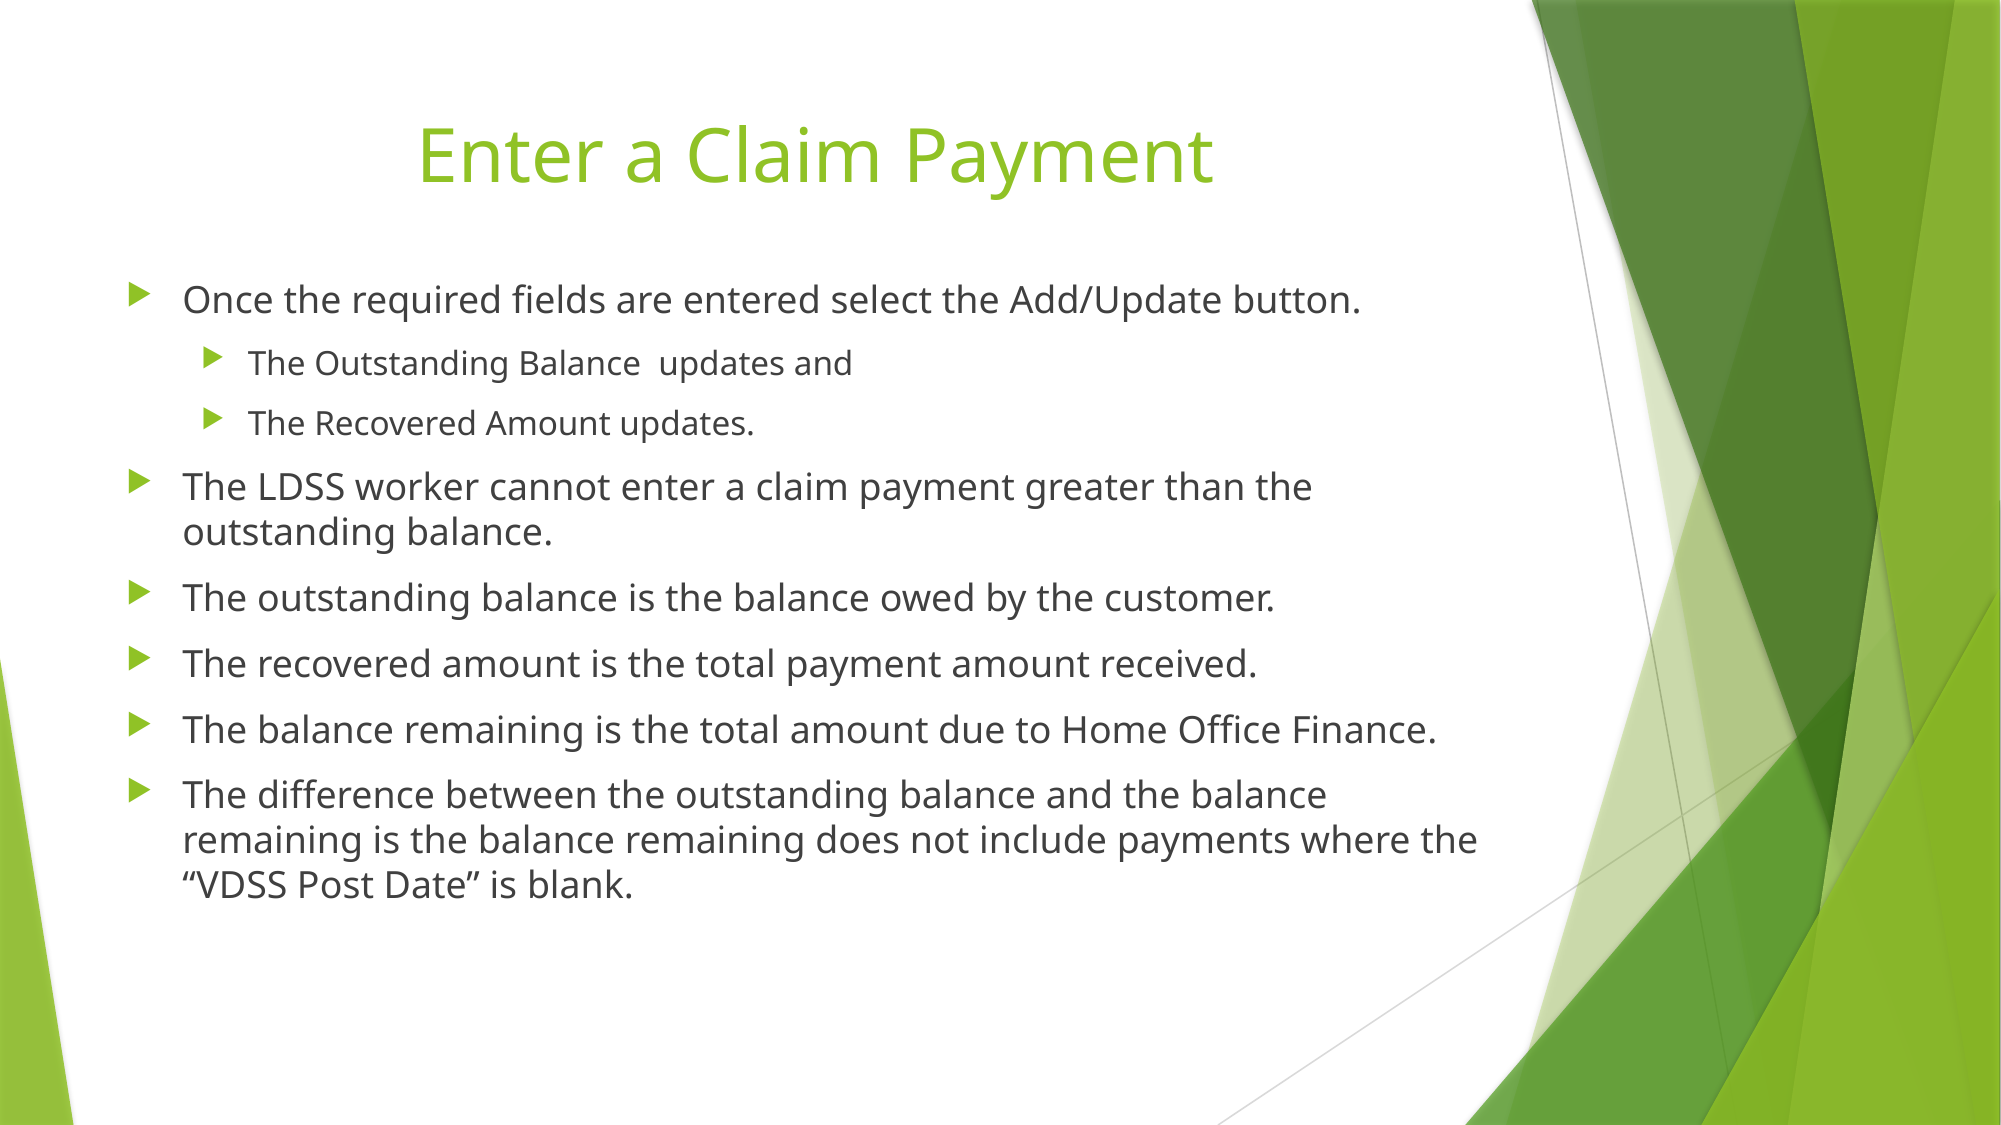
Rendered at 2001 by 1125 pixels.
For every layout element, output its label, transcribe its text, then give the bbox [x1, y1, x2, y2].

list Once the required fields are entered select the Add/Update button. The Outstanding Balance updates and The Recovered Amount updates. The LDSS worker cannot enter a claim payment greater than the outstanding balance. The outstanding balance is the balance owed by the customer. The recovered amount is the total payment amount received. The balance remaining is the total amount due to Home Office Finance. The difference between the outstanding balance and the balance remaining is the balance remaining does not include payments where the “VDSS Post Date” is blank. [111, 268, 1522, 992]
title Enter a Claim Payment [111, 99, 1522, 268]
